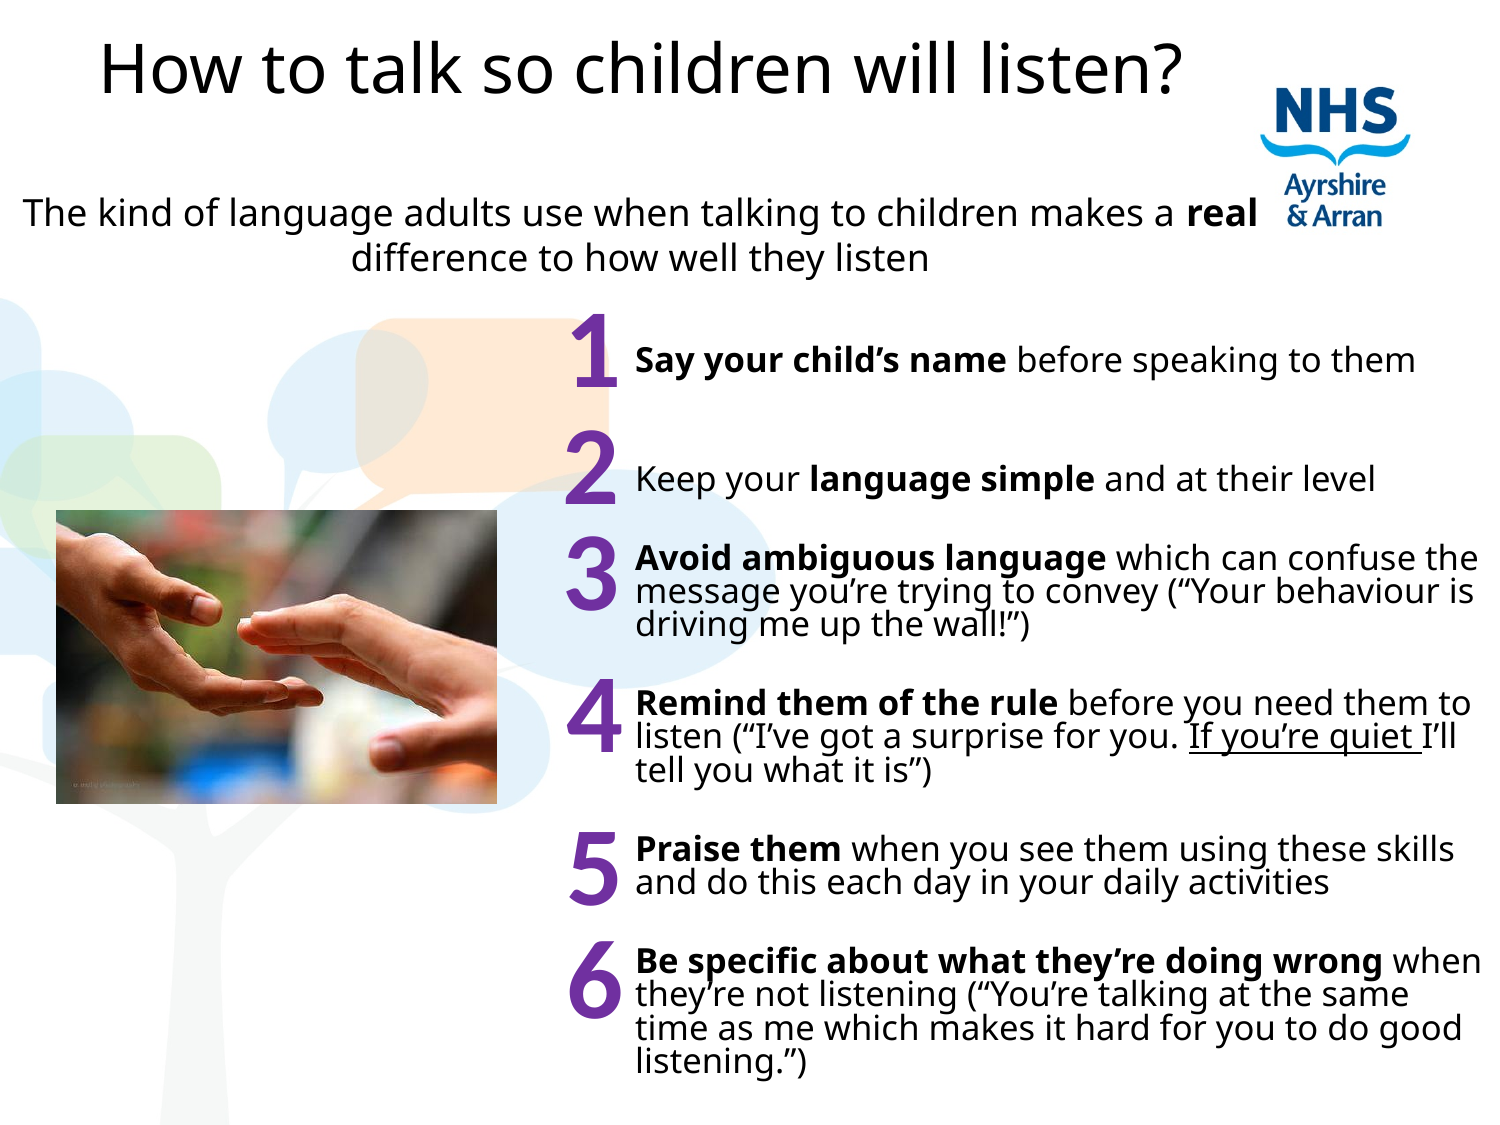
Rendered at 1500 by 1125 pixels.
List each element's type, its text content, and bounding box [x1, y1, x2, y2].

list Say your child’s name before speaking to them Keep your language simple and at their level Avoid ambiguous language which can confuse the message you’re trying to convey (“Your behaviour is driving me up the wall!”) Remind them of the rule before you need them to listen (“I’ve got a surprise for you. If you’re quiet I’ll tell you what it is”) Praise them when you see them using these skills and do this each day in your daily activities Be specific about what they’re doing wrong when they’re not listening (“You’re talking at the same time as me which makes it hard for you to do good listening.”) [590, 290, 1500, 1125]
text_box 1 [556, 267, 629, 417]
picture [0, 20, 590, 1125]
text_box 5 [558, 785, 631, 898]
text_box 2 [555, 385, 628, 490]
text_box 6 [558, 898, 631, 1049]
title How to talk so children will listen? The kind of language adults use when talking to children makes a real difference to how well they listen [9, 12, 1272, 292]
picture [1272, 20, 1473, 290]
text_box 3 [555, 490, 628, 640]
text_box 4 [558, 632, 631, 783]
